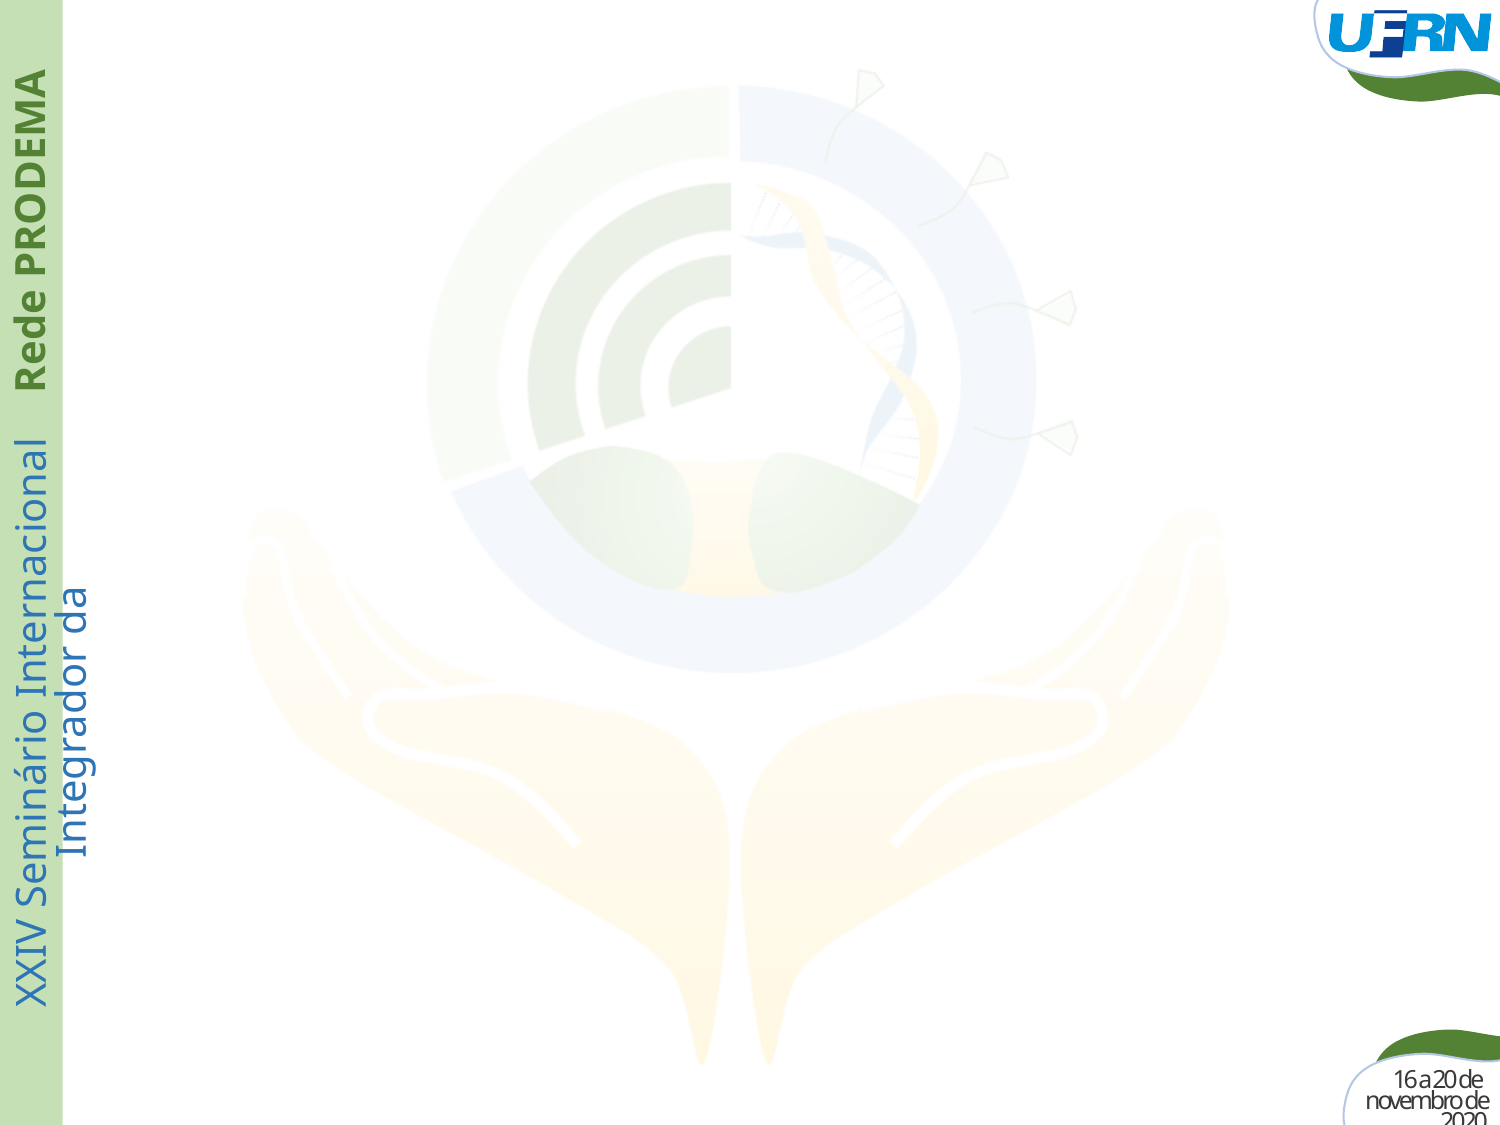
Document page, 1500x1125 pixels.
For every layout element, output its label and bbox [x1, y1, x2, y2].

picture [1325, 5, 1496, 62]
